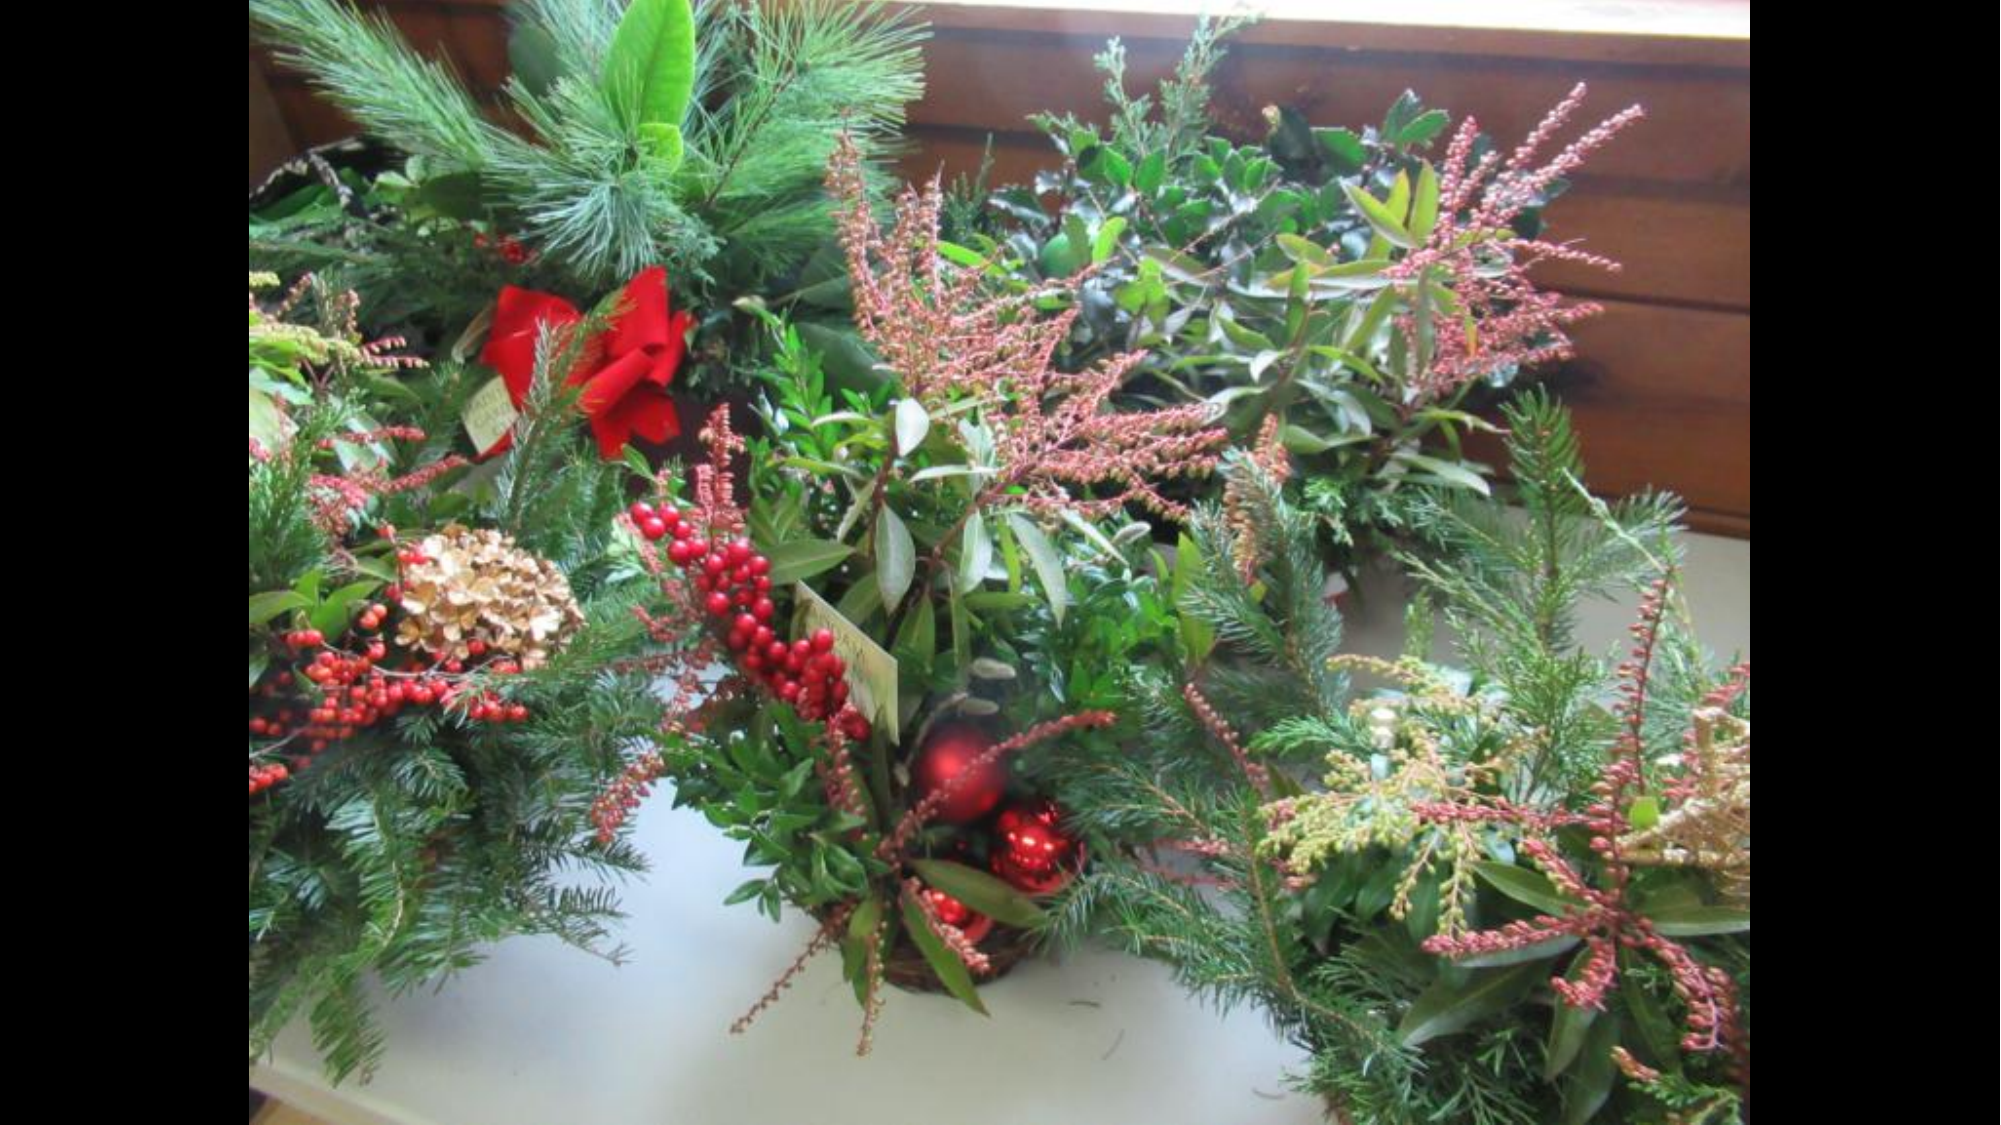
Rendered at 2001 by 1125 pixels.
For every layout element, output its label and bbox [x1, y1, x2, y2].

picture [249, 0, 1750, 1125]
